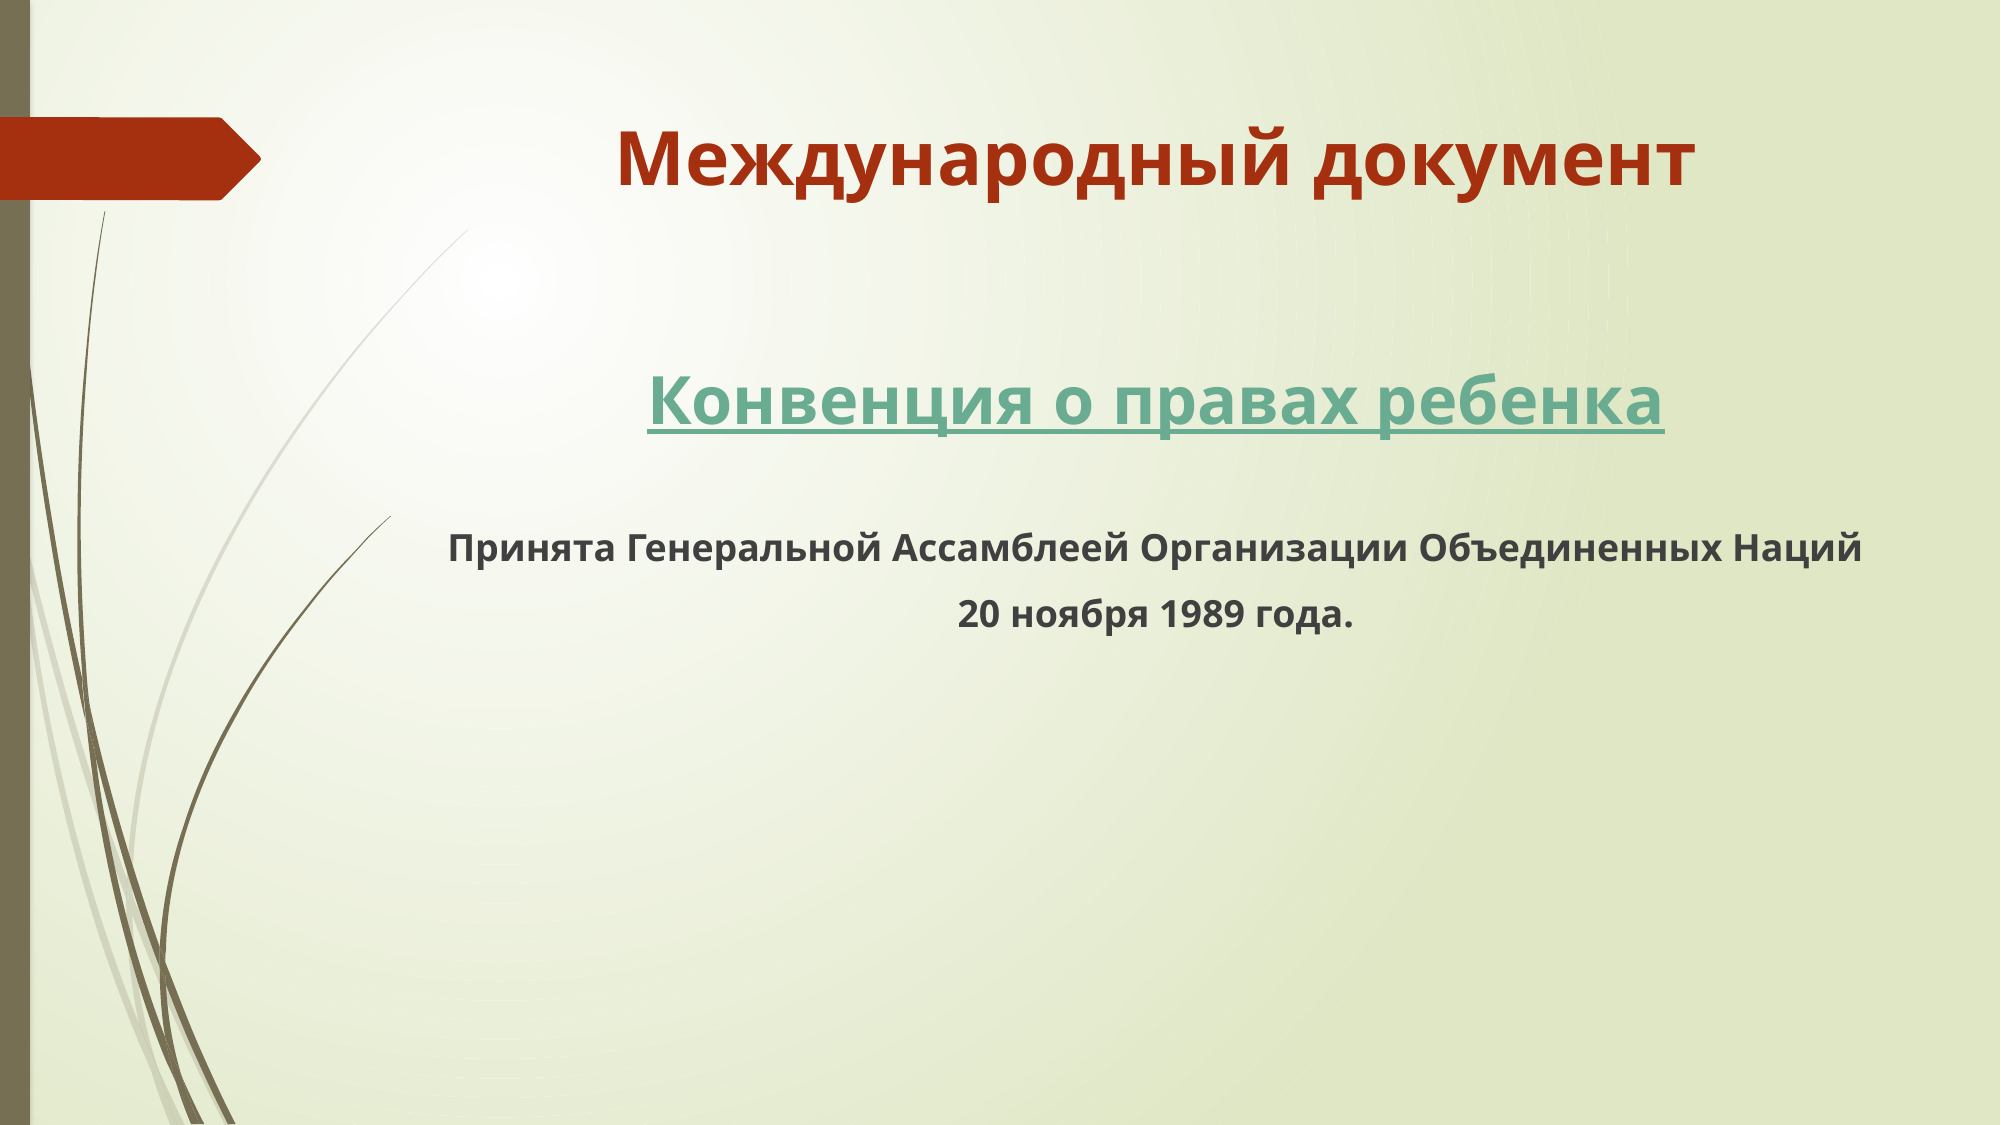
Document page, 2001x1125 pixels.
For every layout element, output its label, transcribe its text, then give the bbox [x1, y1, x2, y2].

list Конвенция о правах ребенка Принята Генеральной Ассамблеей Организации Объединенных Наций 20 ноября 1989 года. [424, 350, 1888, 970]
title Международный документ [425, 102, 1888, 313]
